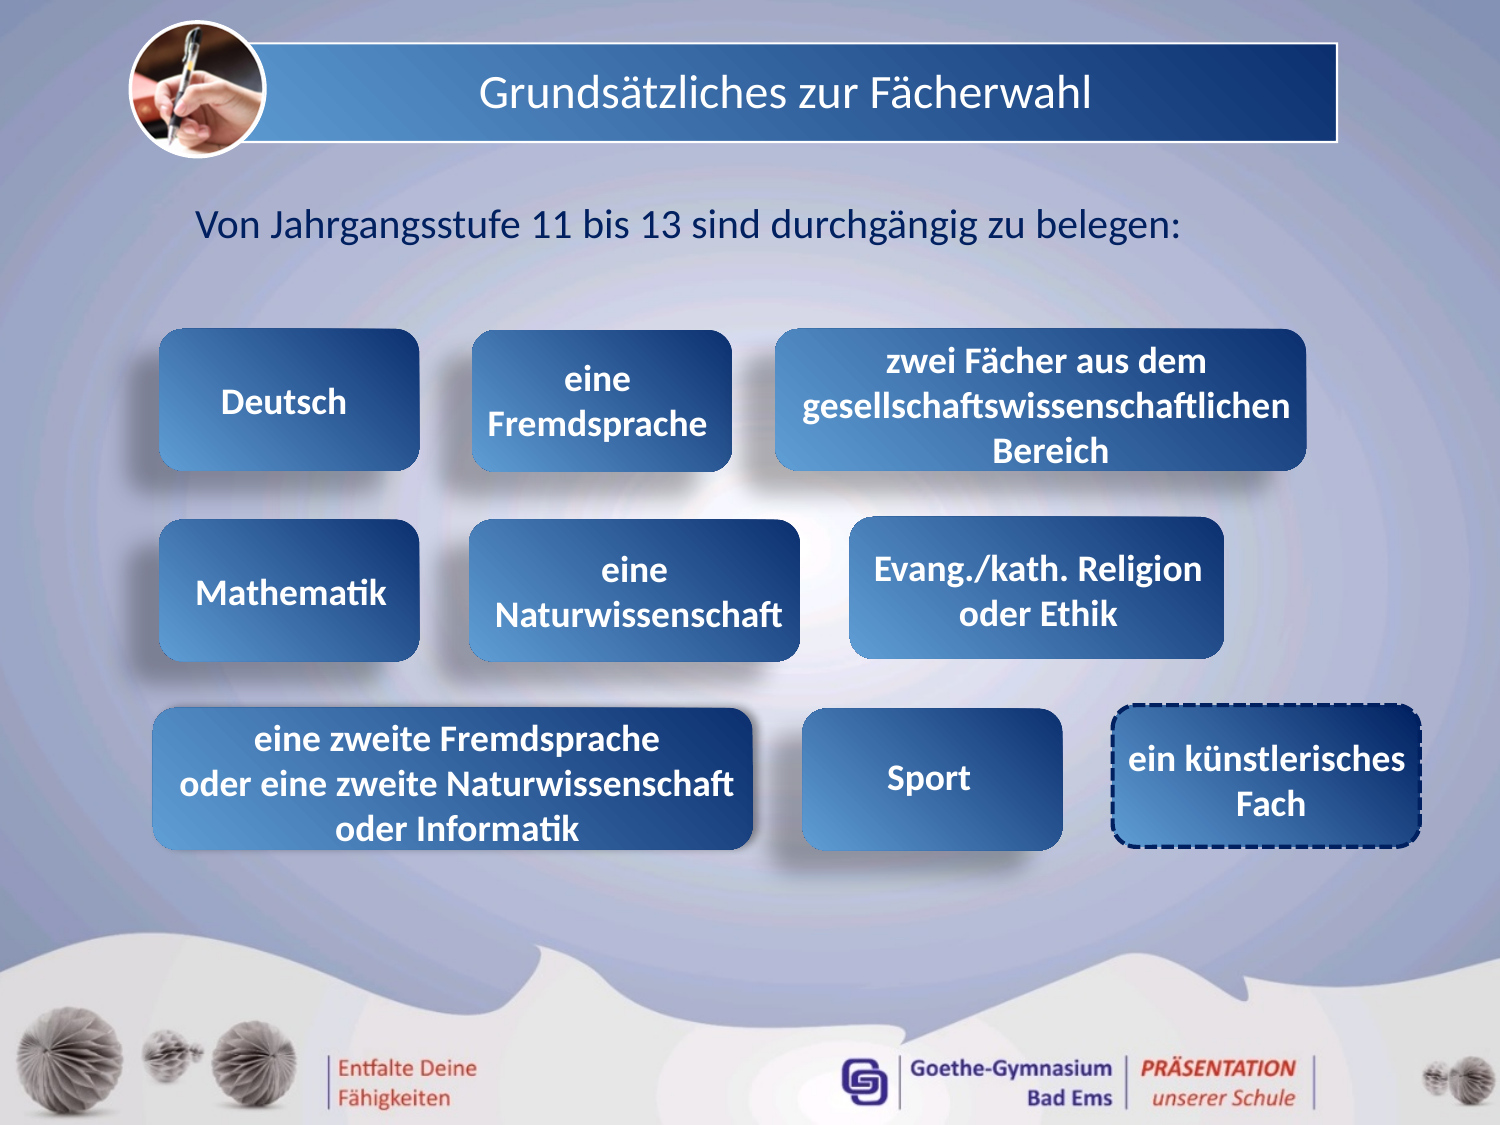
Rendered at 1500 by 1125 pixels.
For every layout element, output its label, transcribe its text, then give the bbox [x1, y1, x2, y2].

text_box [128, 20, 249, 159]
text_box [159, 328, 420, 471]
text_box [775, 328, 1317, 481]
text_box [469, 519, 800, 662]
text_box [168, 43, 1337, 142]
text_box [1112, 705, 1431, 847]
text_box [152, 706, 753, 858]
picture [0, 0, 1500, 1125]
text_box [159, 519, 420, 662]
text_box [802, 708, 1063, 851]
text_box Von Jahrgangsstufe 11 bis 13 sind durchgängig zu belegen: [180, 189, 1445, 255]
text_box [849, 516, 1224, 659]
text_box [469, 330, 733, 472]
